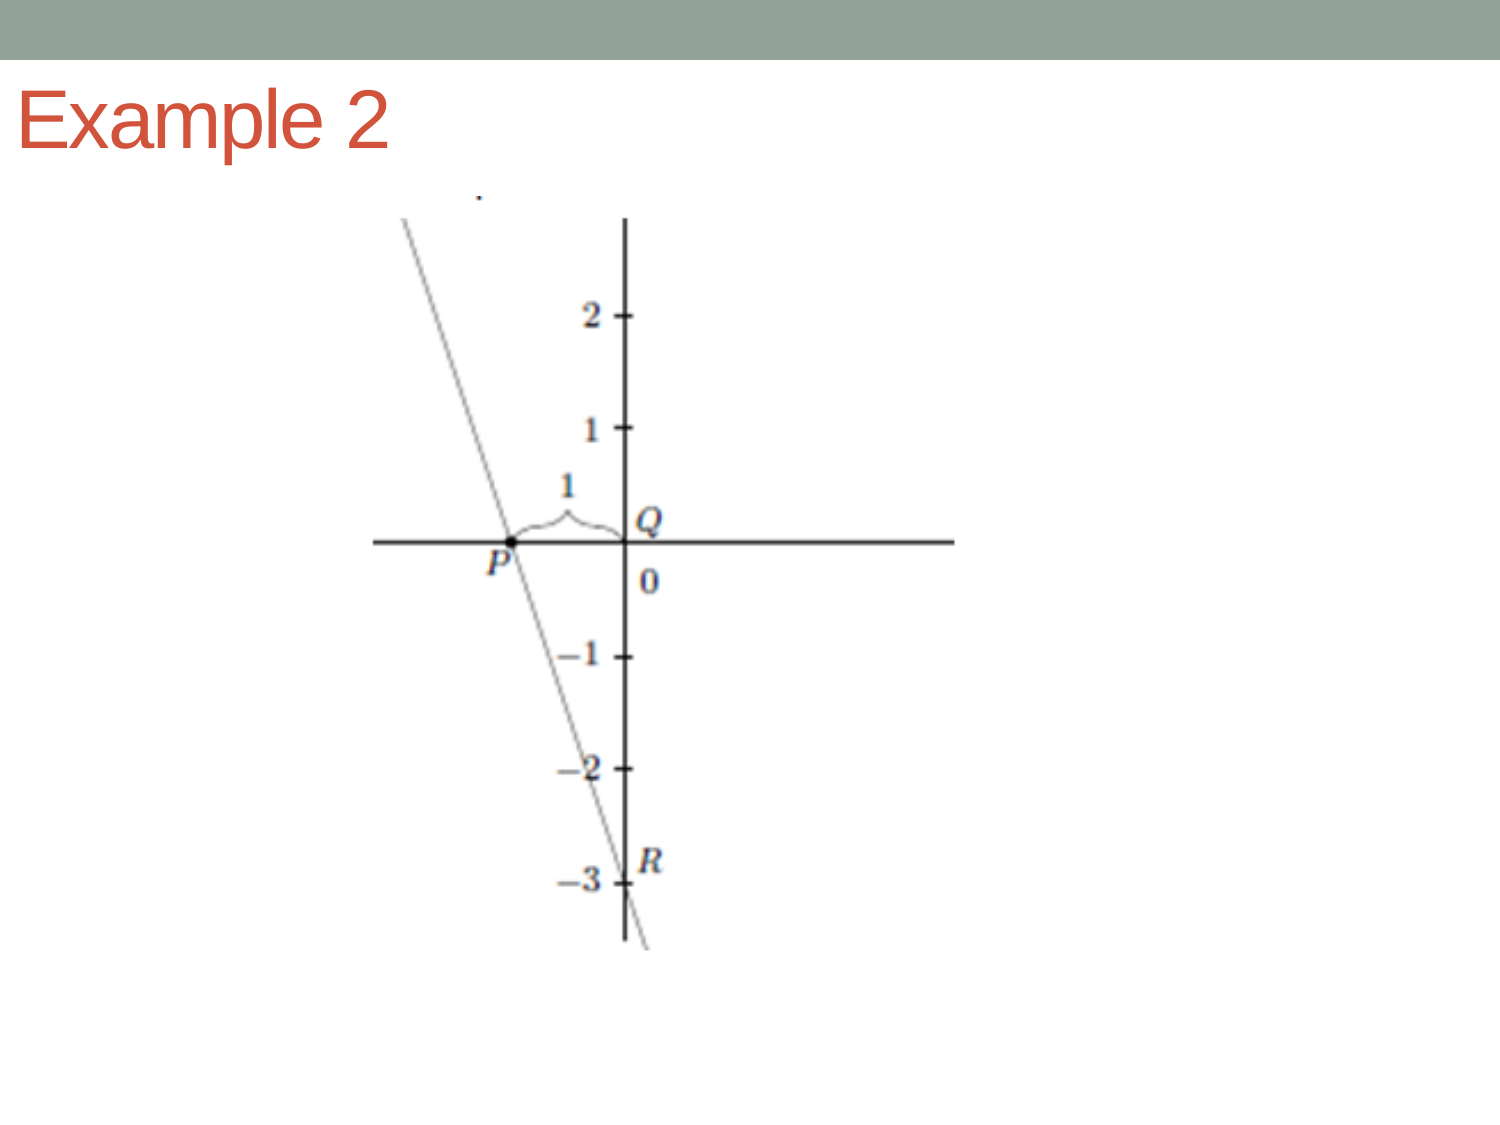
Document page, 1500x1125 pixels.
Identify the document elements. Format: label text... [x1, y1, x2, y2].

title Example 2 [0, 33, 1350, 197]
picture [250, 196, 1010, 967]
